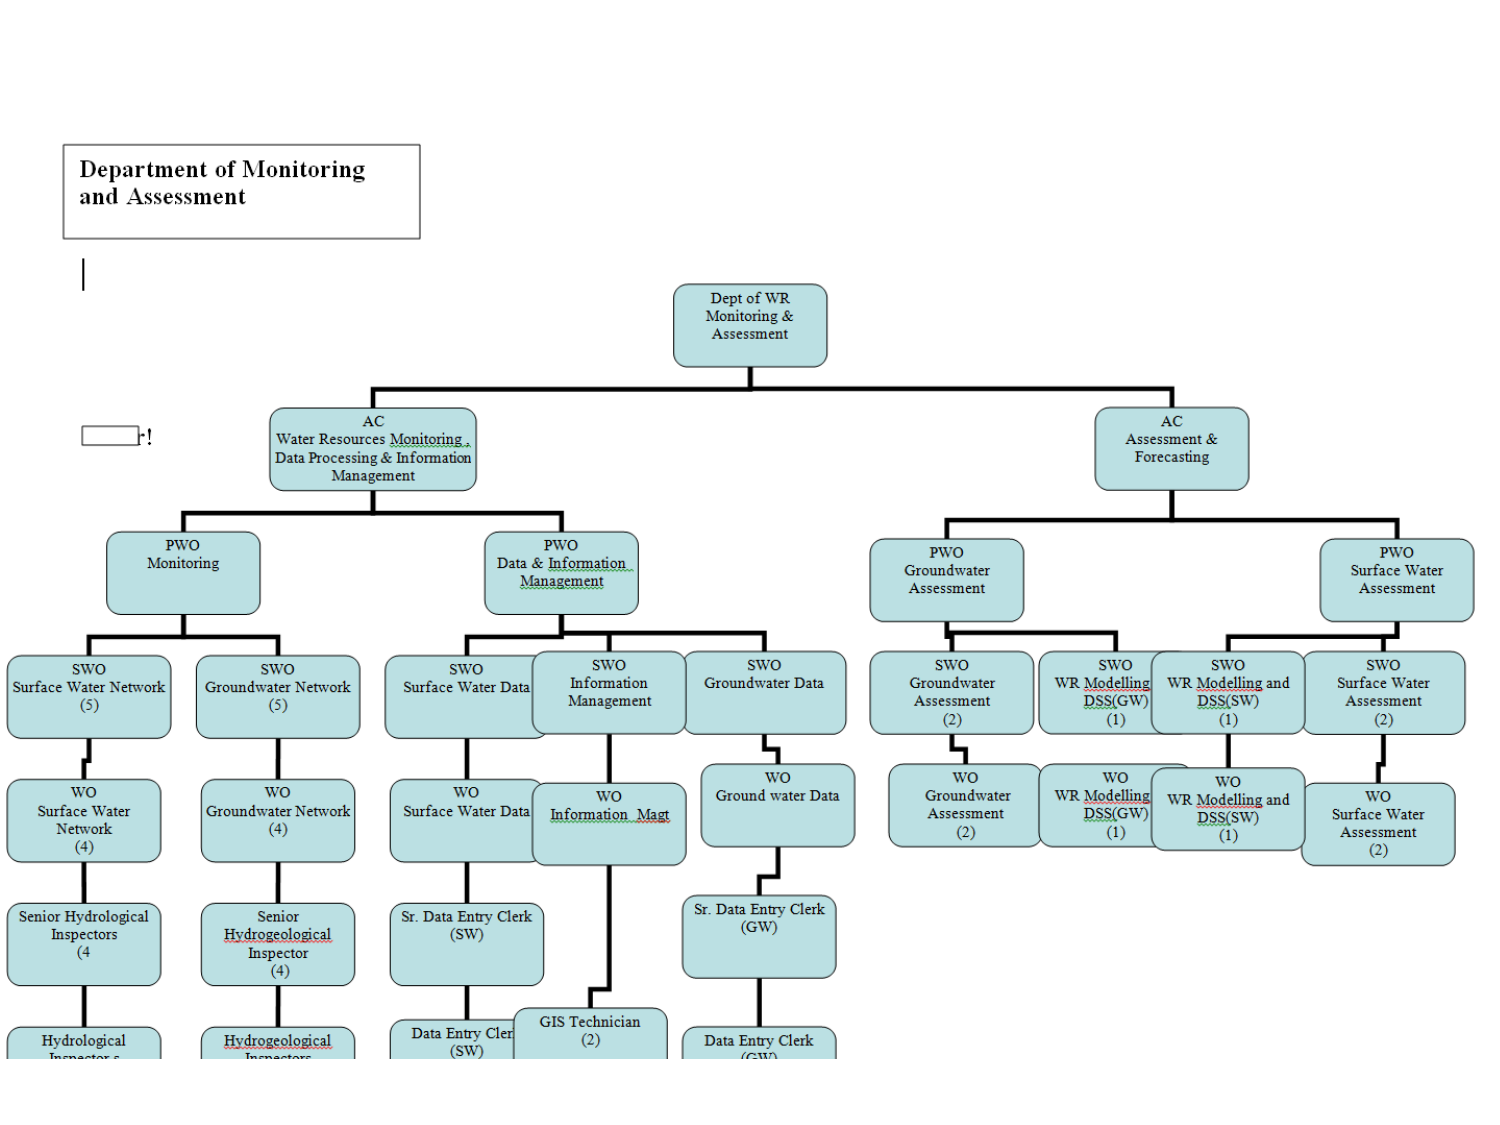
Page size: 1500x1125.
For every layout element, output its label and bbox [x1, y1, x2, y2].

picture [0, 137, 1500, 1059]
